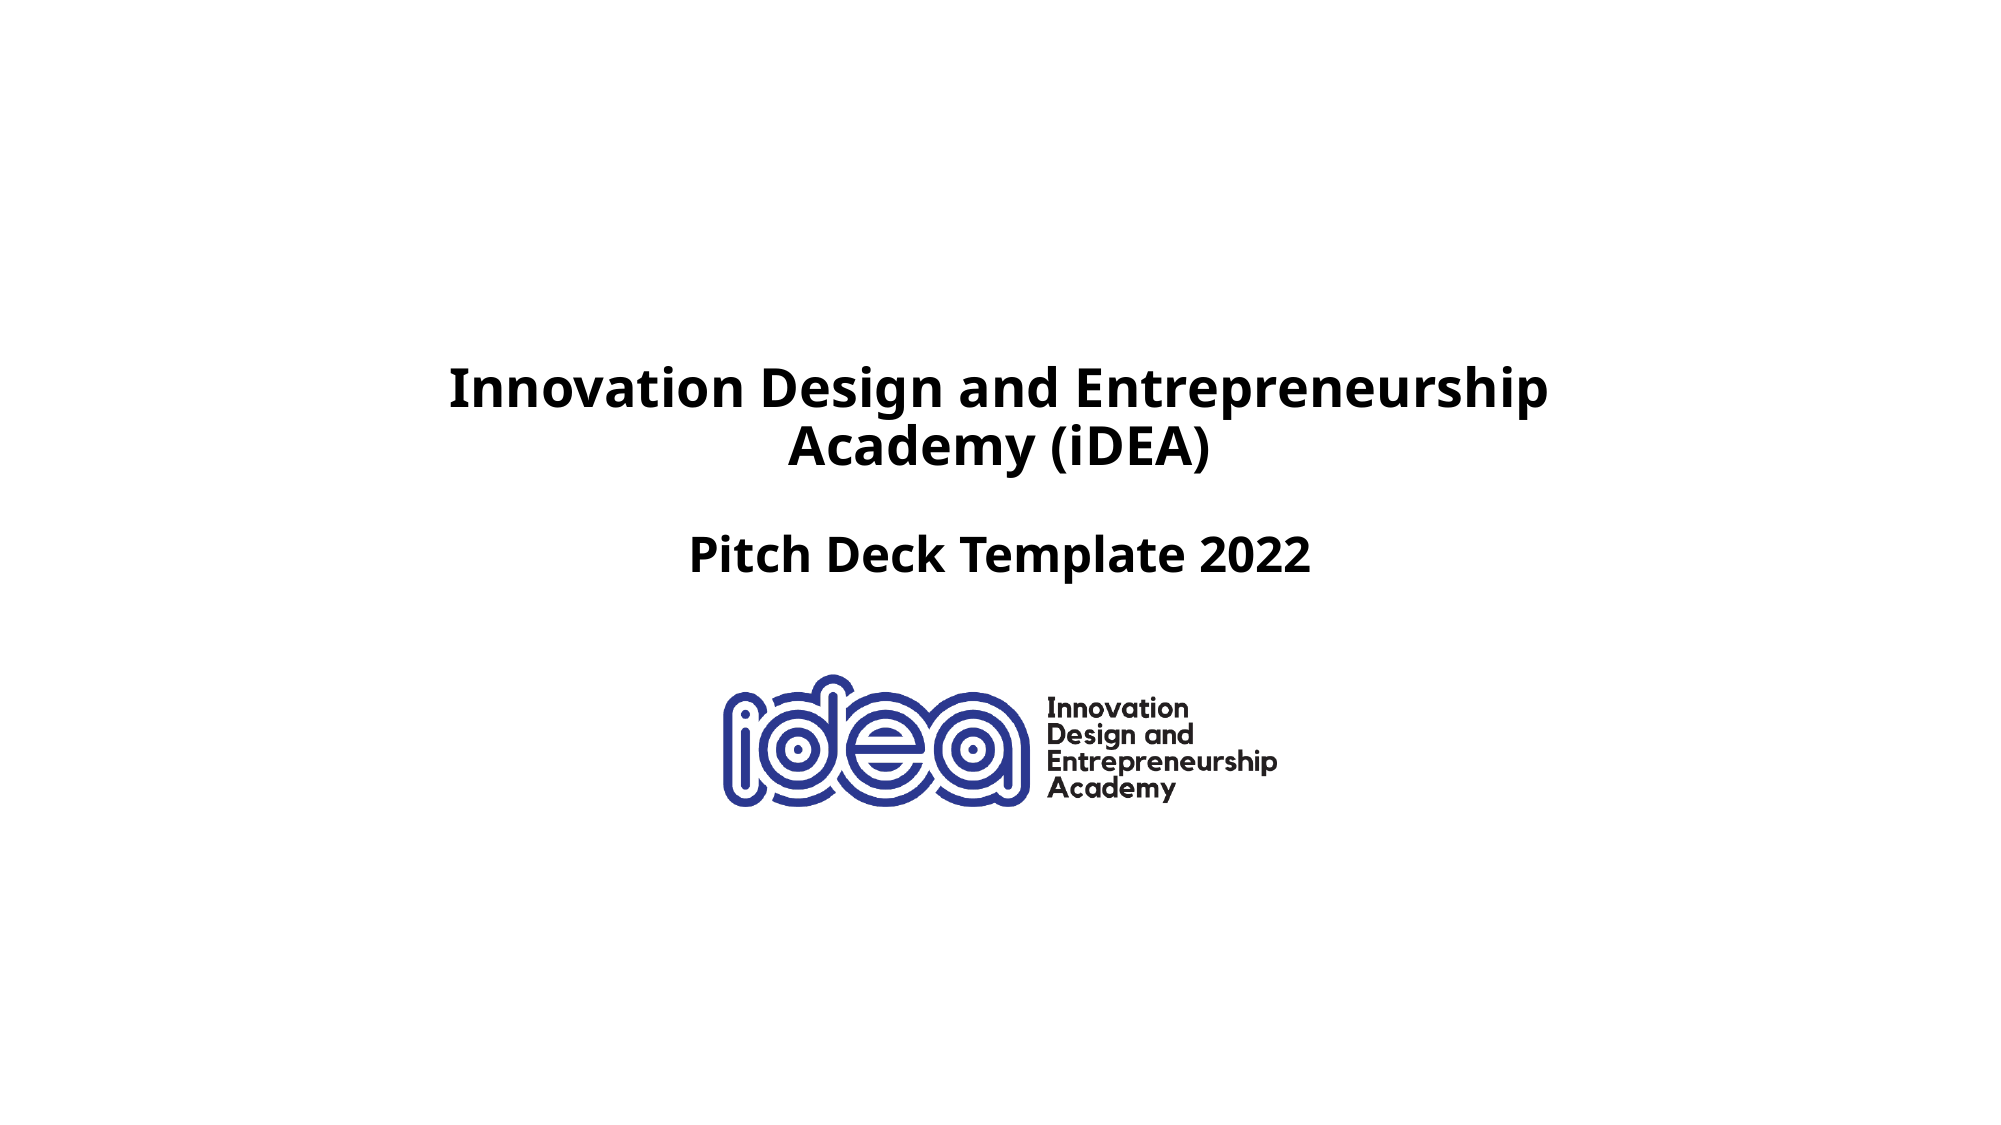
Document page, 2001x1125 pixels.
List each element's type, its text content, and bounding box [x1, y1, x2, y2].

title Innovation Design and Entrepreneurship Academy (iDEA) Pitch Deck Template 2022 [312, 349, 1688, 591]
picture [723, 674, 1277, 807]
